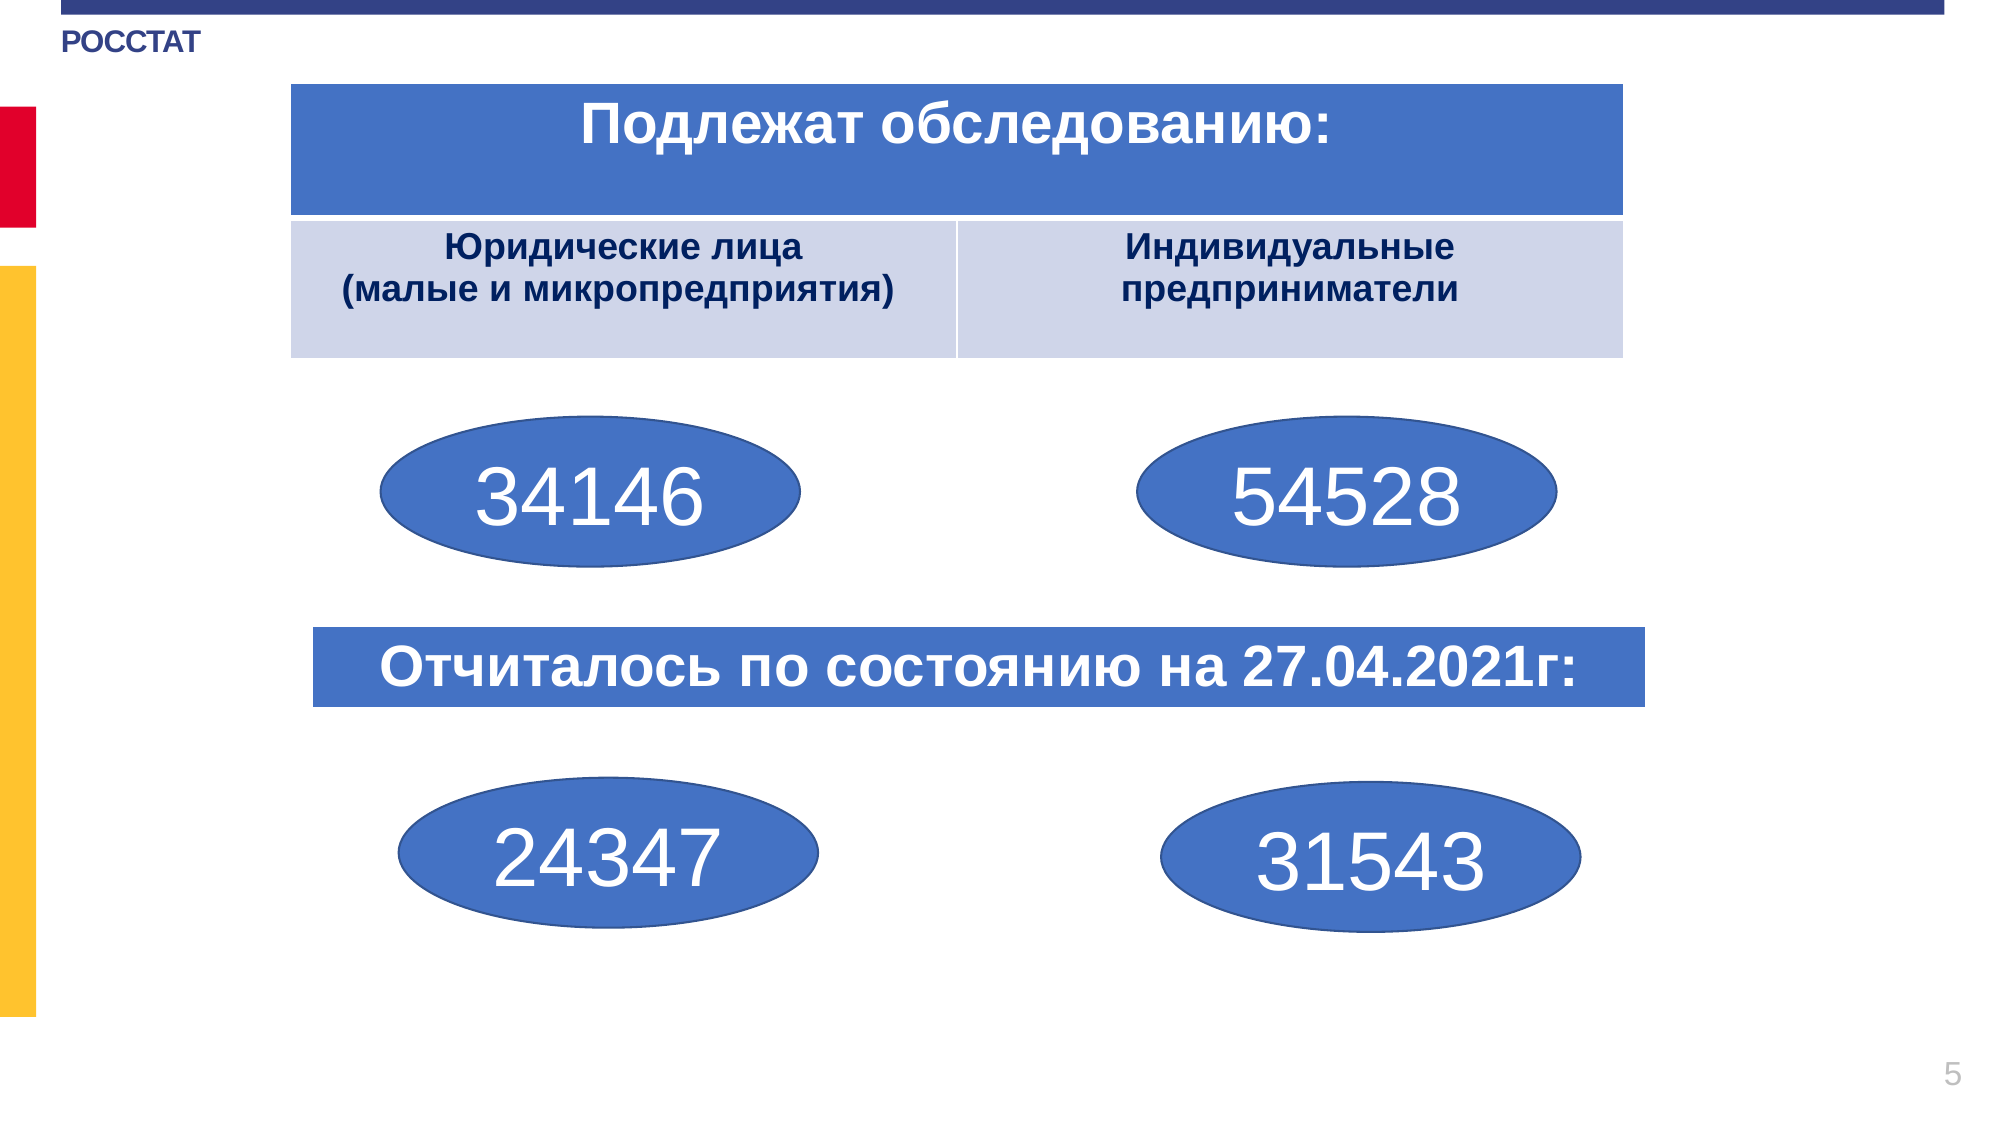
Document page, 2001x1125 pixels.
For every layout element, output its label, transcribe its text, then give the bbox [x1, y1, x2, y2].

table_cell Индивидуальные предприниматели [958, 221, 1623, 358]
text_box 24347 [397, 776, 820, 929]
slide_number 5 [1527, 1042, 1978, 1103]
table_header Отчиталось по состоянию на 27.04.2021г: [313, 627, 1645, 707]
text_box 31543 [1160, 780, 1582, 933]
table_header Подлежат обследованию: [291, 84, 1623, 215]
text_box 54528 [1136, 415, 1558, 568]
text_box 34146 [379, 415, 802, 568]
table_cell Юридические лица (малые и микропредприятия) [291, 221, 956, 358]
